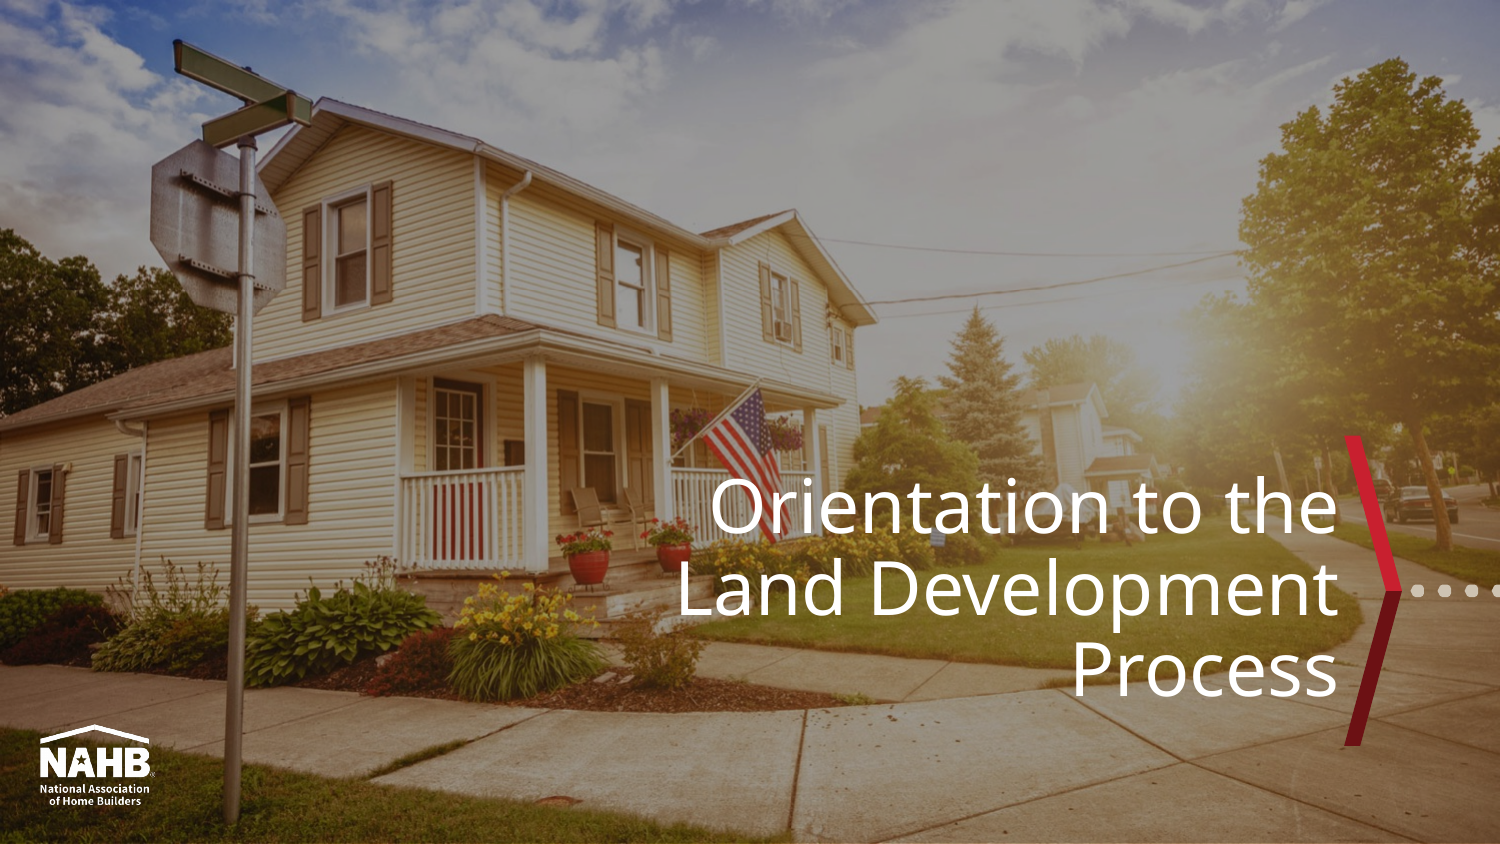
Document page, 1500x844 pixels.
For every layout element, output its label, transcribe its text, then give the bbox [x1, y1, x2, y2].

list Orientation to the Land Development Process [541, 435, 1340, 746]
picture [0, 0, 1500, 844]
